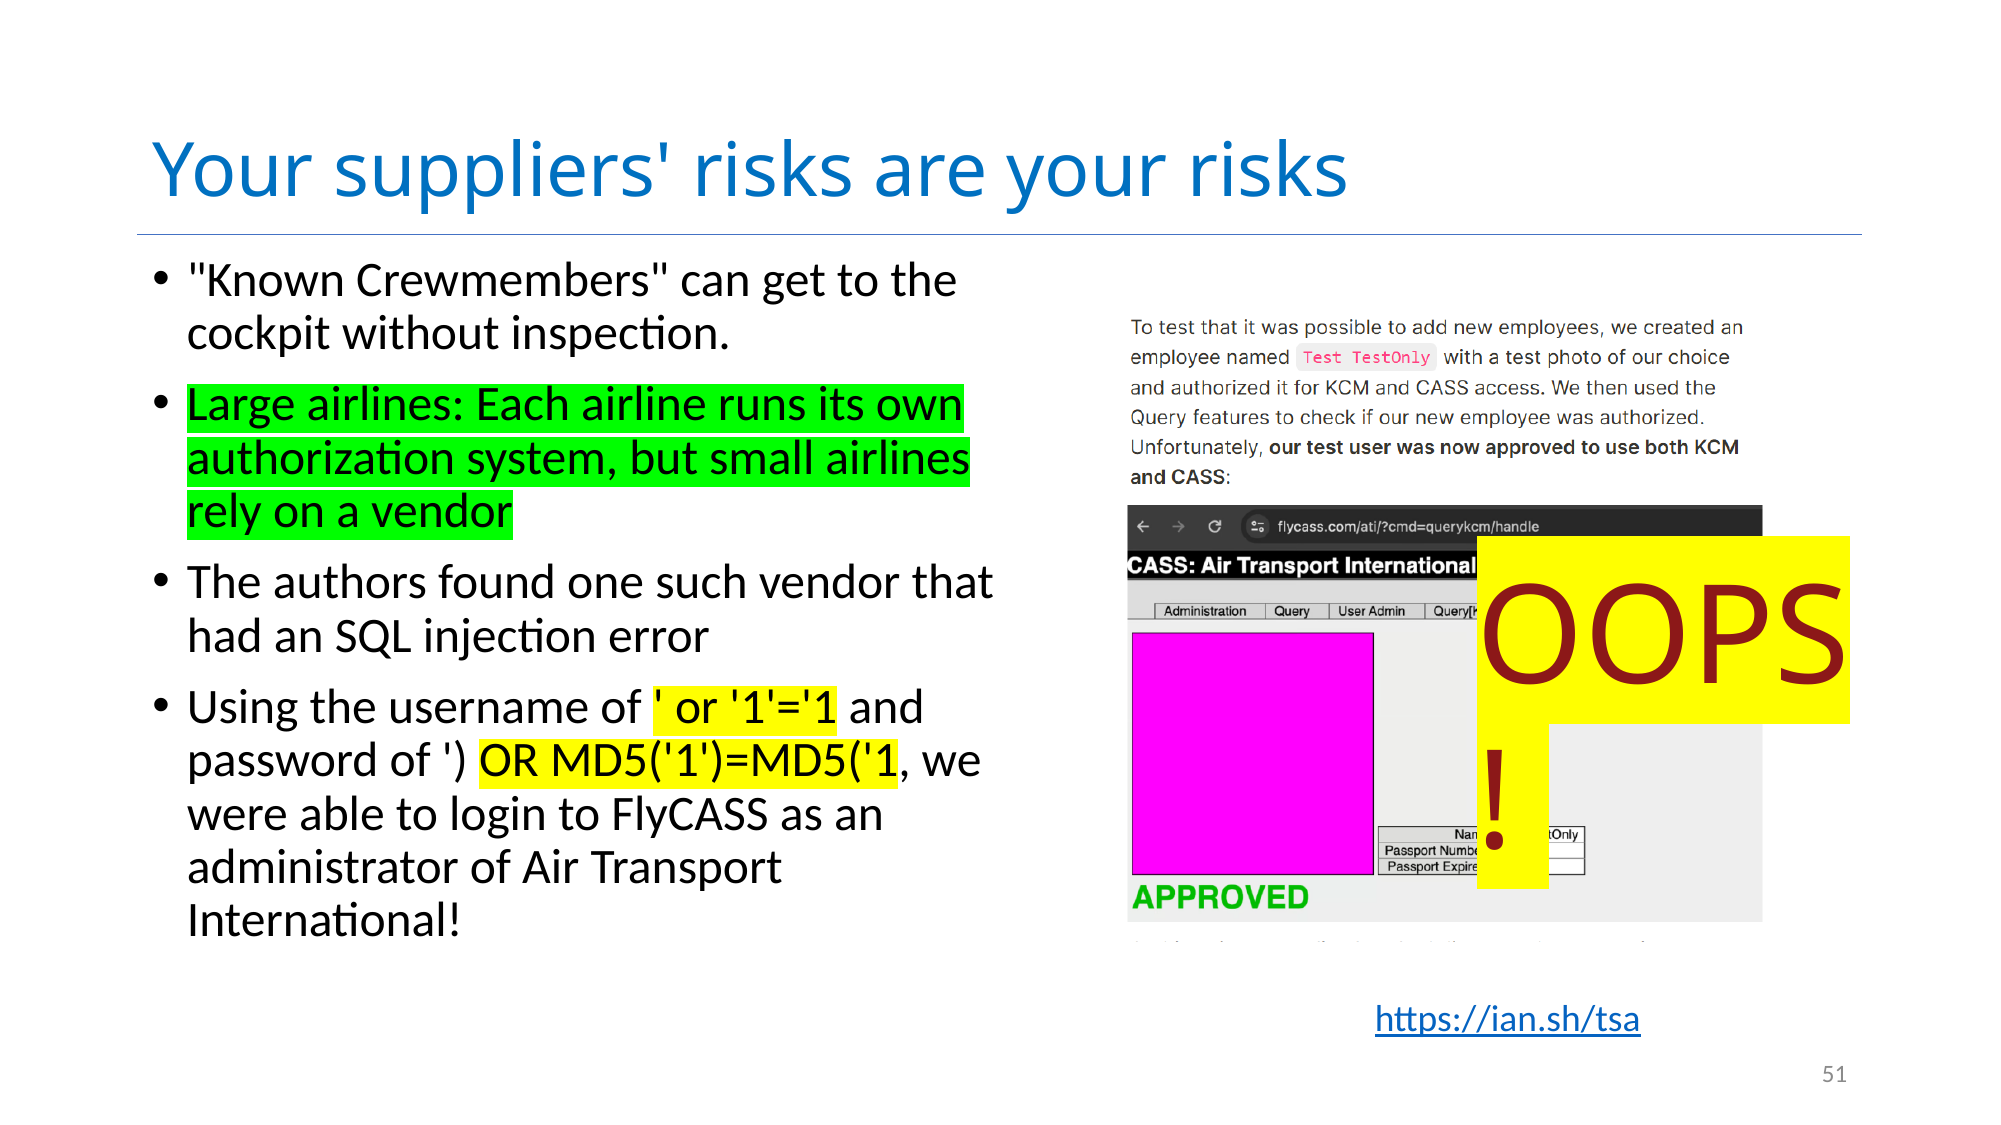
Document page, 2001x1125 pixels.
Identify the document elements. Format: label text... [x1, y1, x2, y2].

slide_number 51 [1412, 1042, 1863, 1103]
list "Known Crewmembers" can get to the cockpit without inspection. Large airlines: Each airline runs its own authorization system, but small airlines rely on a vendor The authors found one such vendor that had an SQL injection error Using the username of ' or '1'='1 and password of ') OR MD5('1')=MD5('1, we were able to login to FlyCASS as an administrator of Air Transport International! [137, 246, 1043, 960]
title Your suppliers' risks are your risks [137, 3, 1863, 221]
picture [1122, 304, 1810, 943]
text_box OOPs! [1810, 541, 1891, 881]
text_box https://ian.sh/tsa [1359, 967, 1838, 1067]
